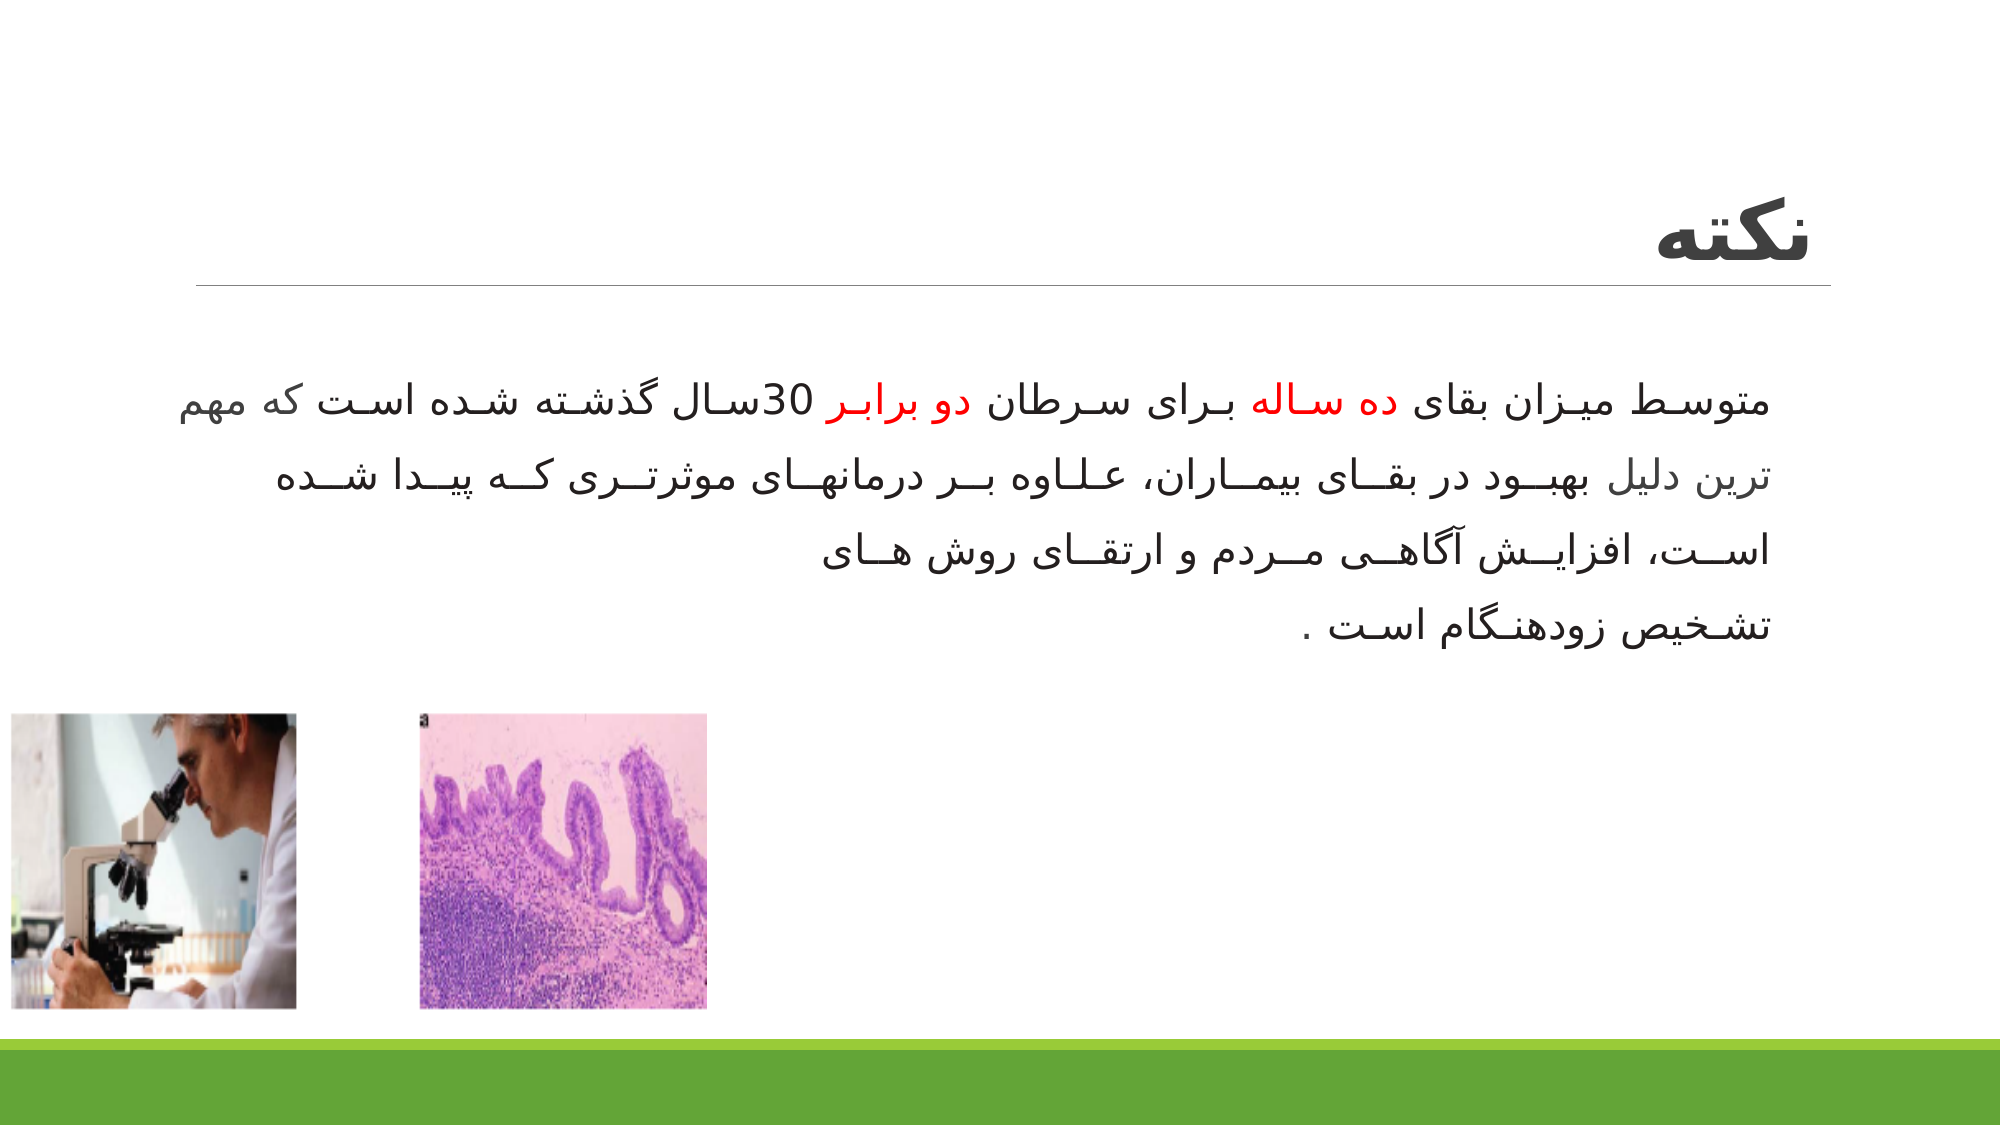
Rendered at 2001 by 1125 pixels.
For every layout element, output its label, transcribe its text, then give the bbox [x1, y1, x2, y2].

picture [0, 711, 708, 1029]
list متوسـط میـزان بقای ده سـاله بـرای سـرطان دو برابـر 30سـال گذشـته شـده اسـت که مهم ترین دلیل بهبــود در بقــای بیمــاران، عـلـاوه بــر درمانهــای موثرتــری کــه پیــدا شــده اســت، افزایــش آگاهــی مــردم و ارتقــای روش هــای تشـخیص زودهنـگام اسـت . [137, 340, 1788, 1001]
title نکته [180, 47, 1830, 285]
